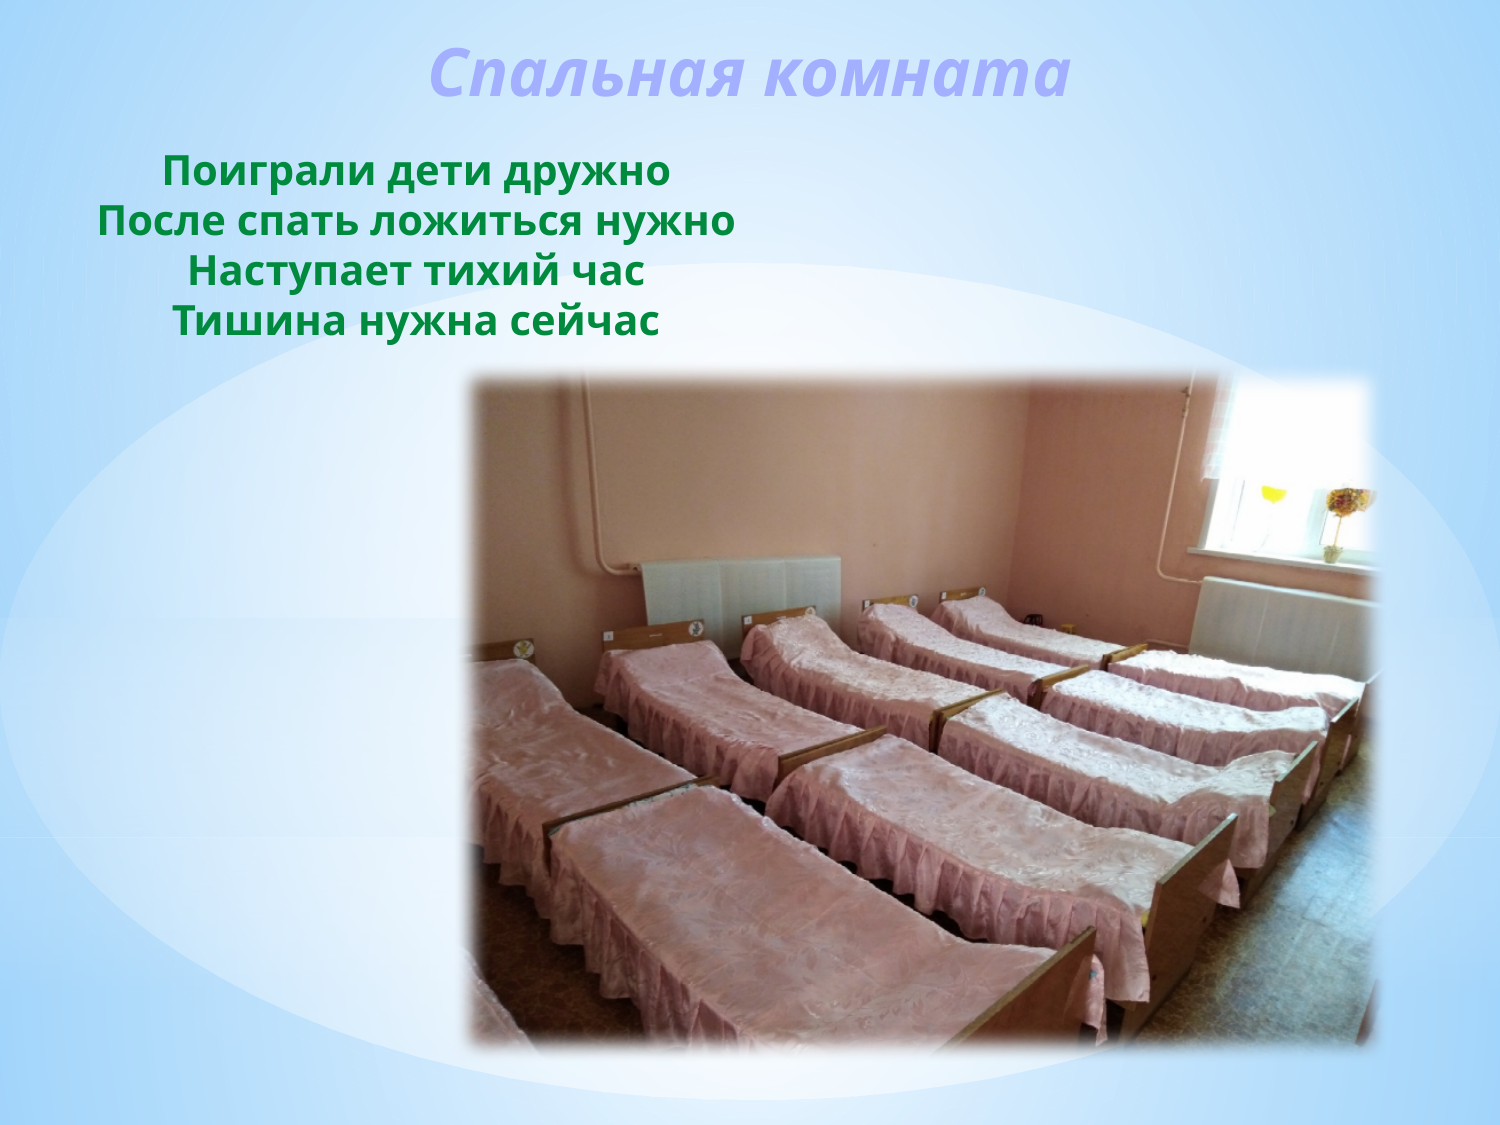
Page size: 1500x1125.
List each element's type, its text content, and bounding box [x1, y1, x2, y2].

picture [454, 361, 1389, 1062]
text_box Спальная комната [412, 22, 1088, 118]
list [76, 31, 963, 602]
text_box Поиграли дети дружно После спать ложиться нужно Наступает тихий час Тишина нужна сейчас [41, 136, 792, 352]
